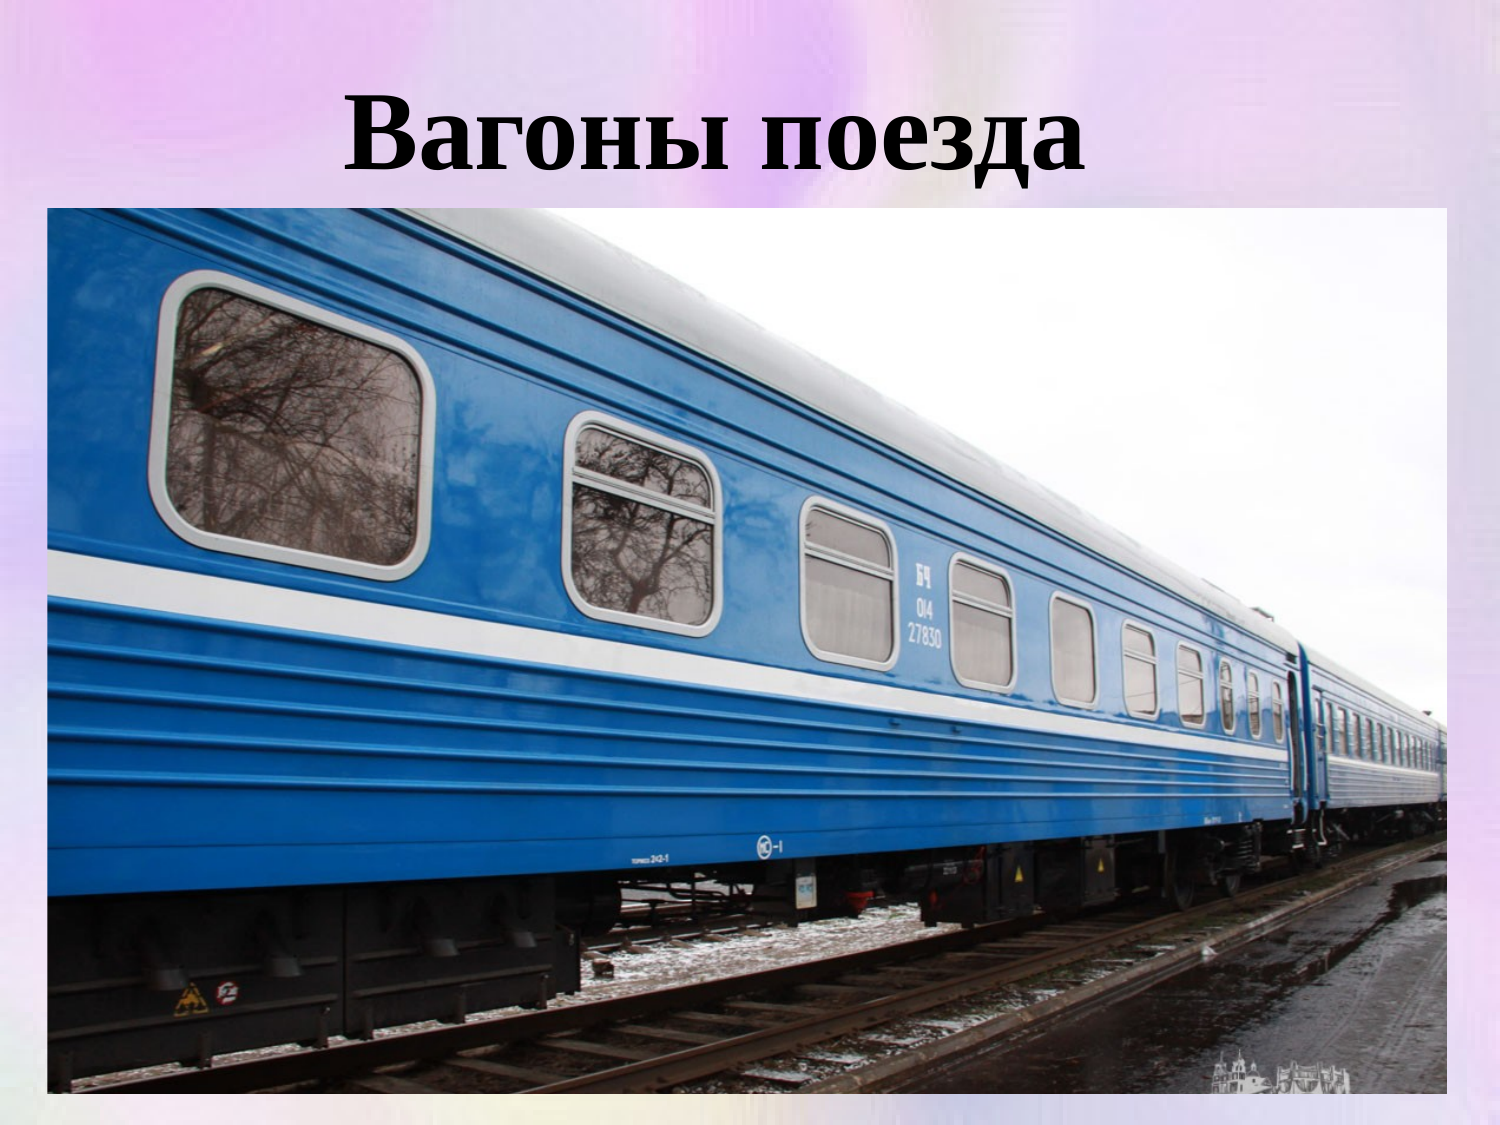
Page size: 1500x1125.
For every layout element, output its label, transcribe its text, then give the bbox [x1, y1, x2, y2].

title Вагоны поезда [41, 30, 1390, 219]
picture [0, 0, 1500, 1125]
